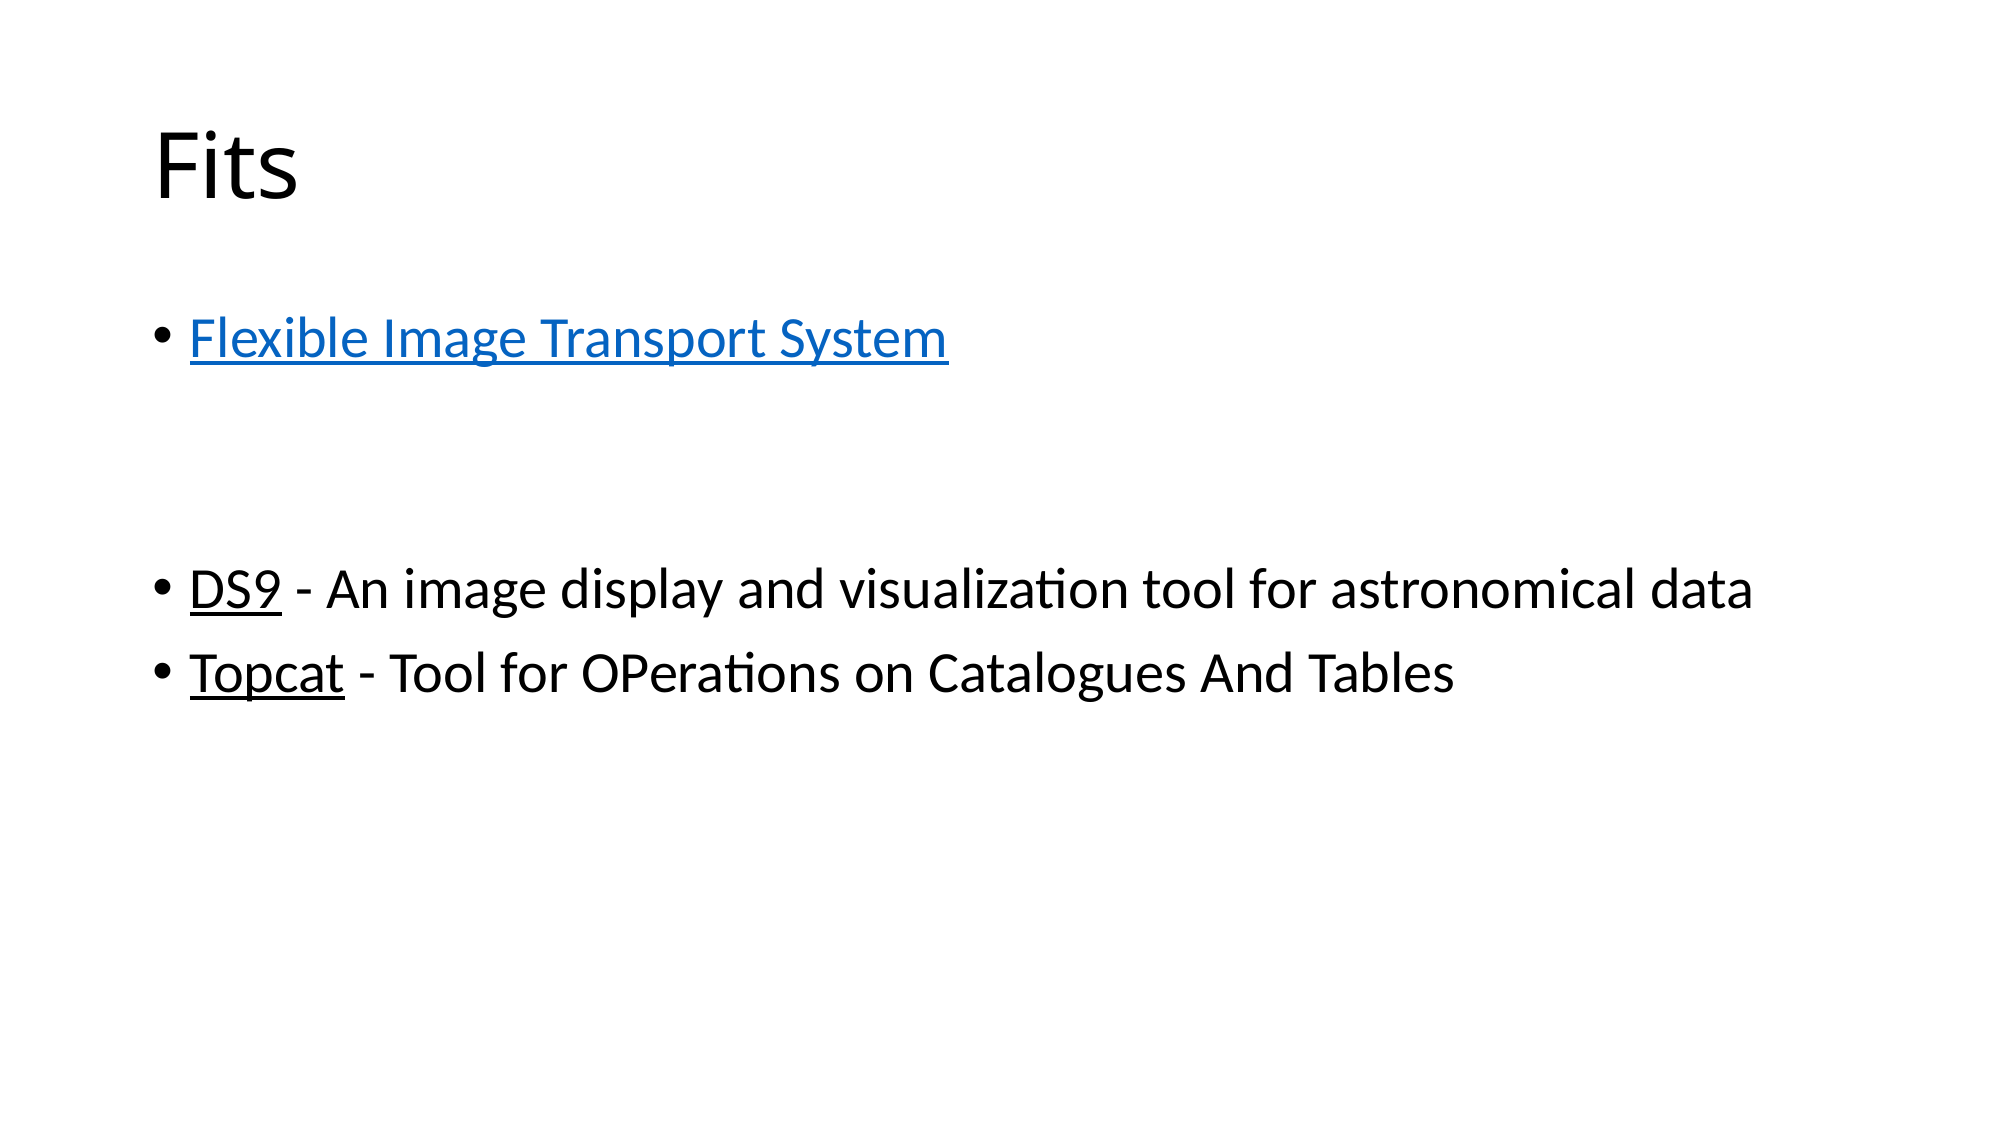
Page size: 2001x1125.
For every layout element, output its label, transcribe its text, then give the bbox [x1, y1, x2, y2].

list Flexible Image Transport System DS9 - An image display and visualization tool for astronomical data Topcat - Tool for OPerations on Catalogues And Tables [137, 299, 1863, 1014]
title Fits [137, 59, 1863, 278]
